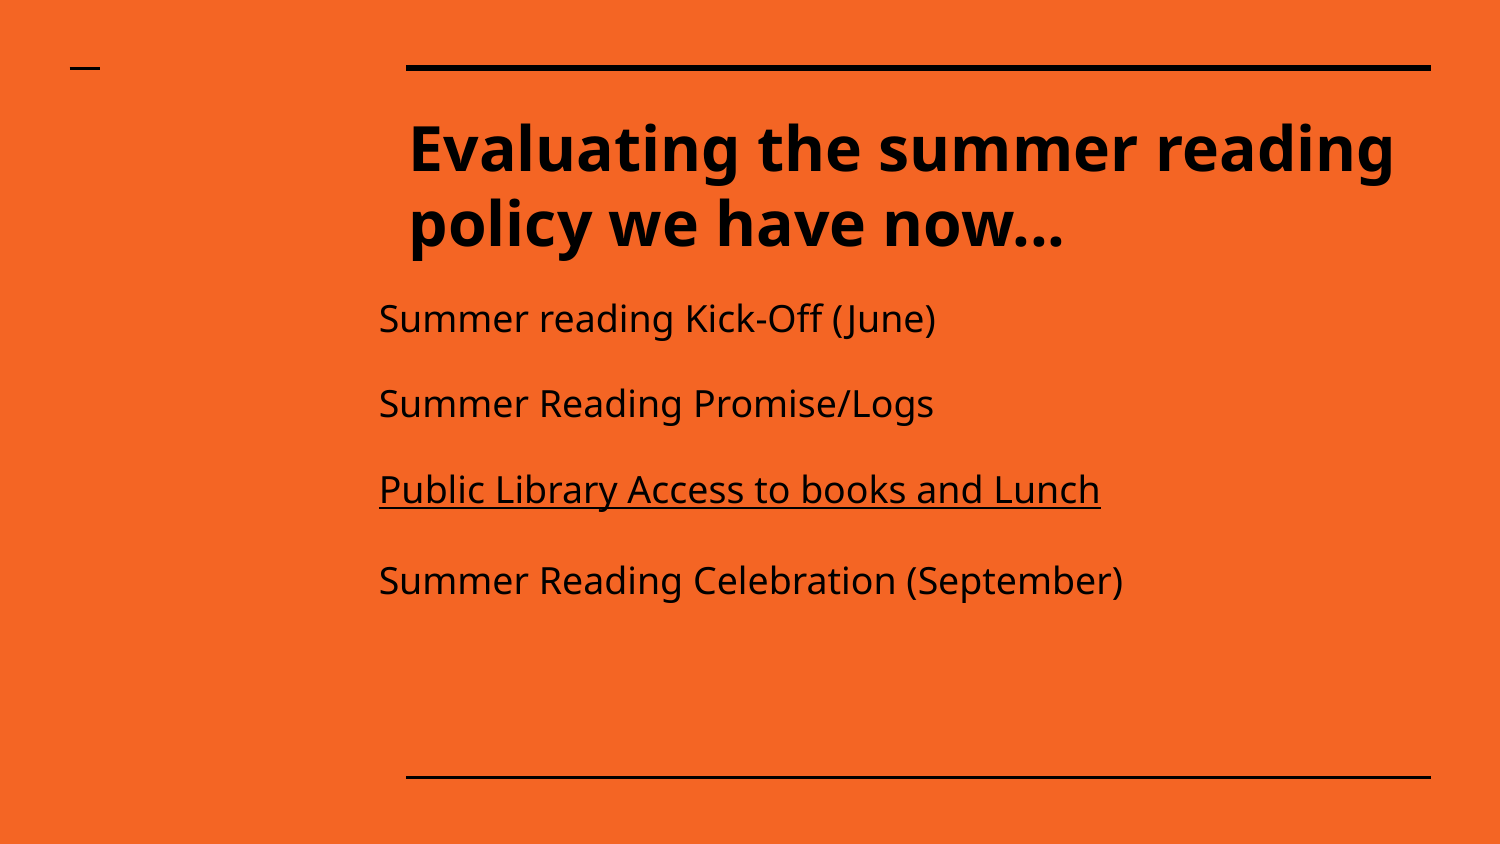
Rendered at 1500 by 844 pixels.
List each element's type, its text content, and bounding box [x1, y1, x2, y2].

title Evaluating the summer reading policy we have now... [393, 94, 1431, 199]
list Summer reading Kick-Off (June) Summer Reading Promise/Logs Public Library Access to books and Lunch Summer Reading Celebration (September) [363, 273, 1401, 766]
